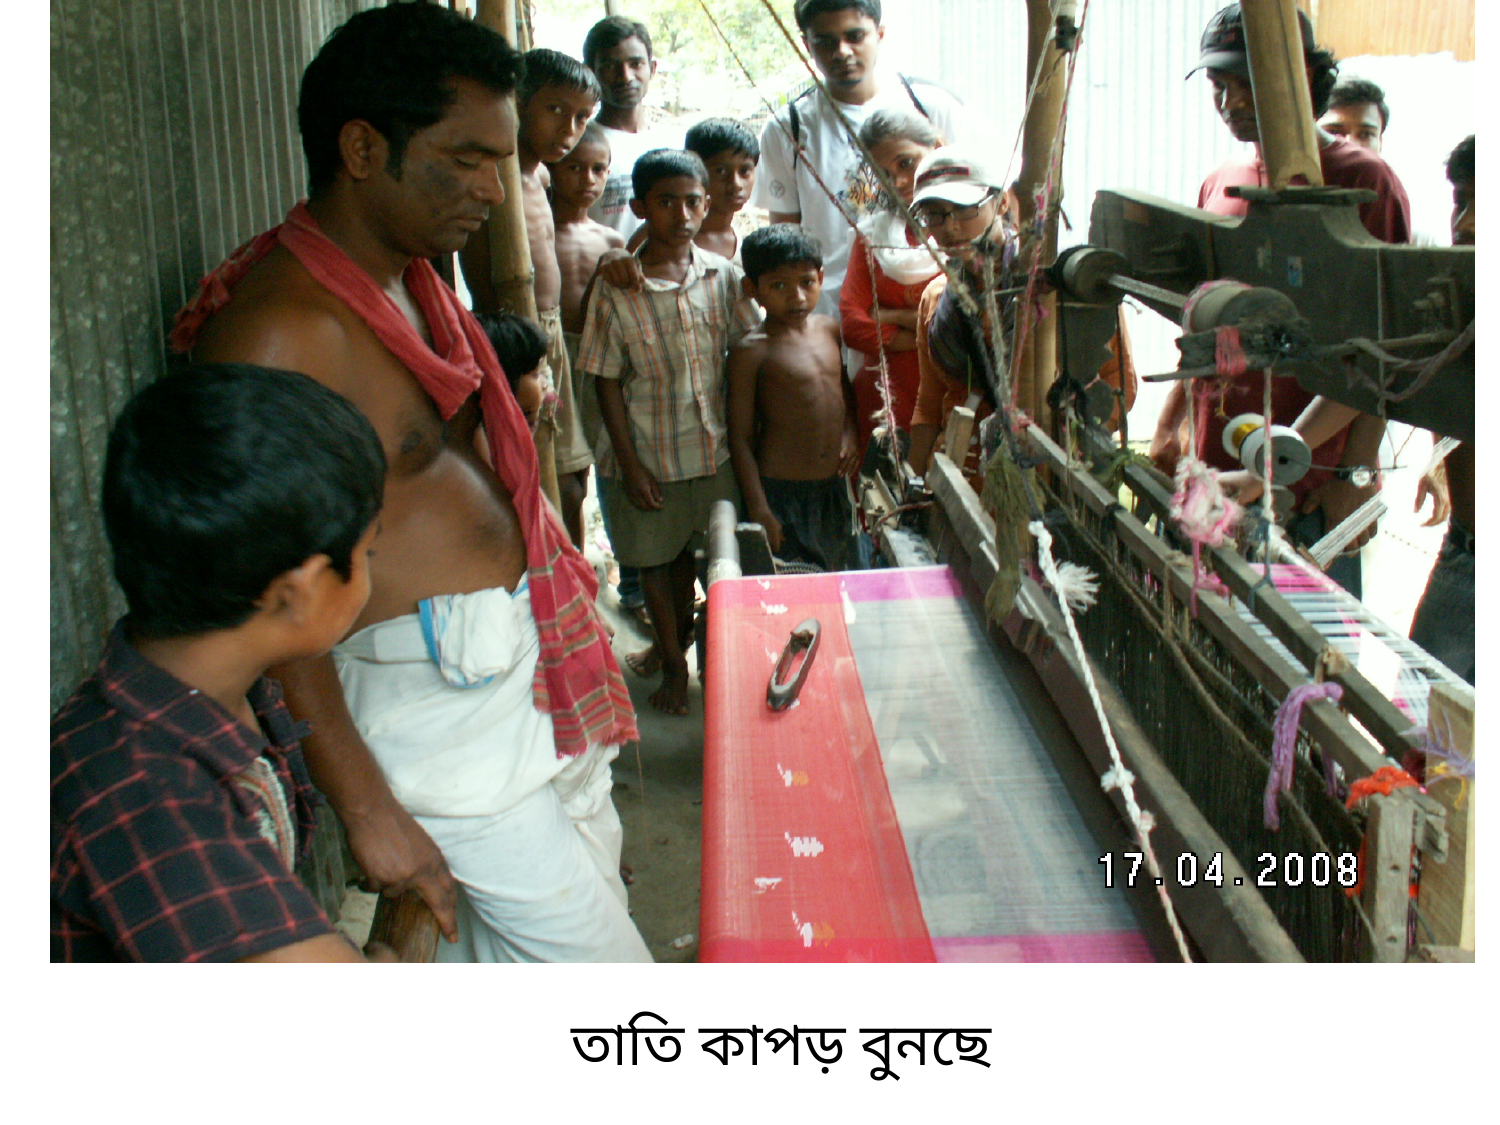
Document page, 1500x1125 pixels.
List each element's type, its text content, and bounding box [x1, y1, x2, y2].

text_box তাতি কাপড় বুনছে [399, 999, 1163, 1085]
picture [49, 0, 1476, 963]
